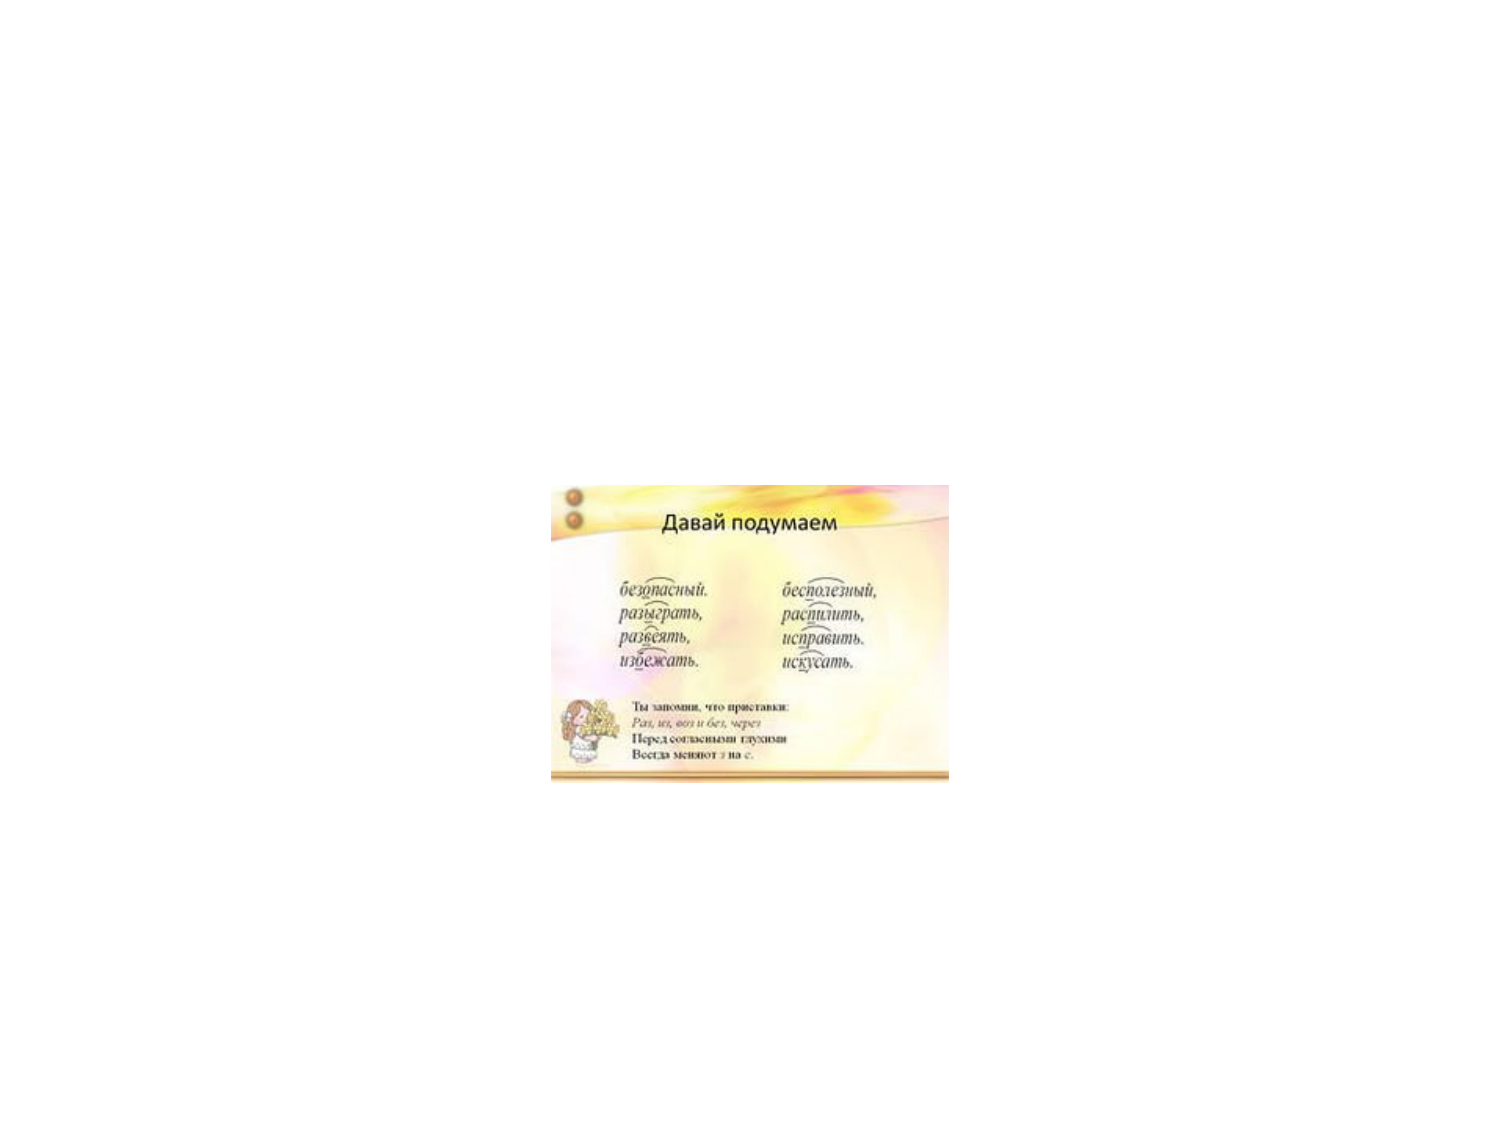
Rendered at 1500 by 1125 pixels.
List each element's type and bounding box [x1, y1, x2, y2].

list [551, 485, 949, 783]
